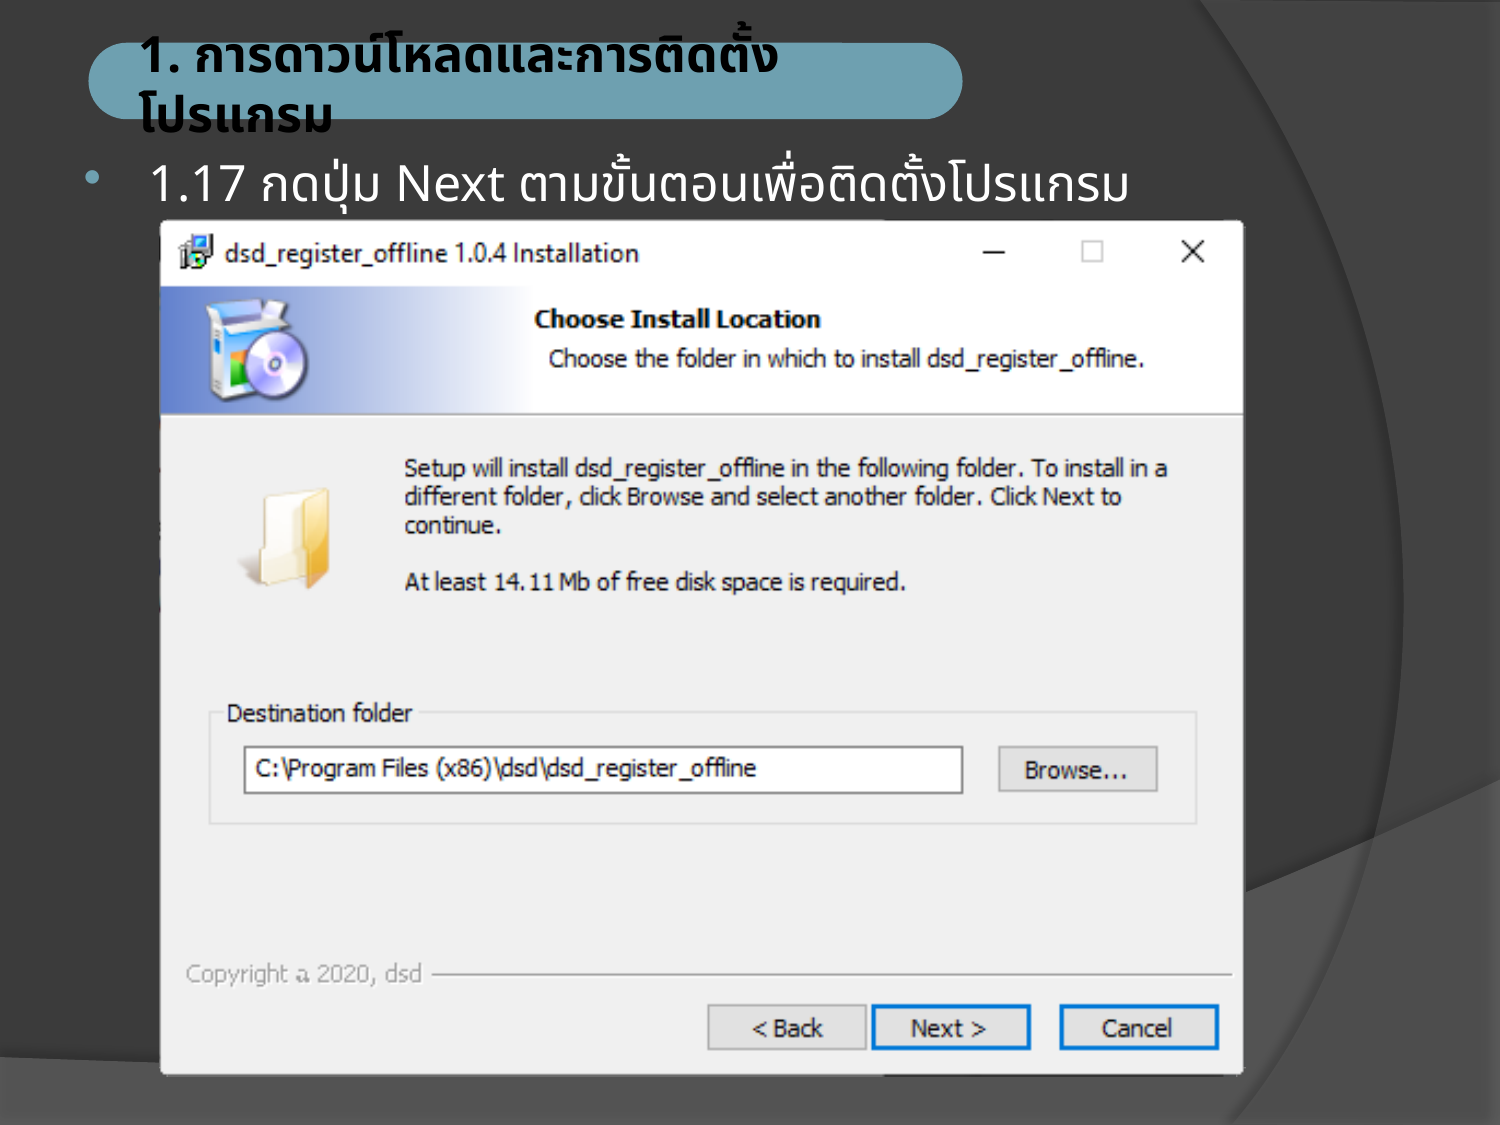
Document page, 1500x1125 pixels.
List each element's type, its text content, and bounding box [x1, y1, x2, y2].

picture [159, 219, 1247, 1077]
list 1.17 กดปุ่ม Next ตามขั้นตอนเพื่อติดตั้งโปรแกรม [64, 144, 1447, 232]
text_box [88, 42, 963, 121]
